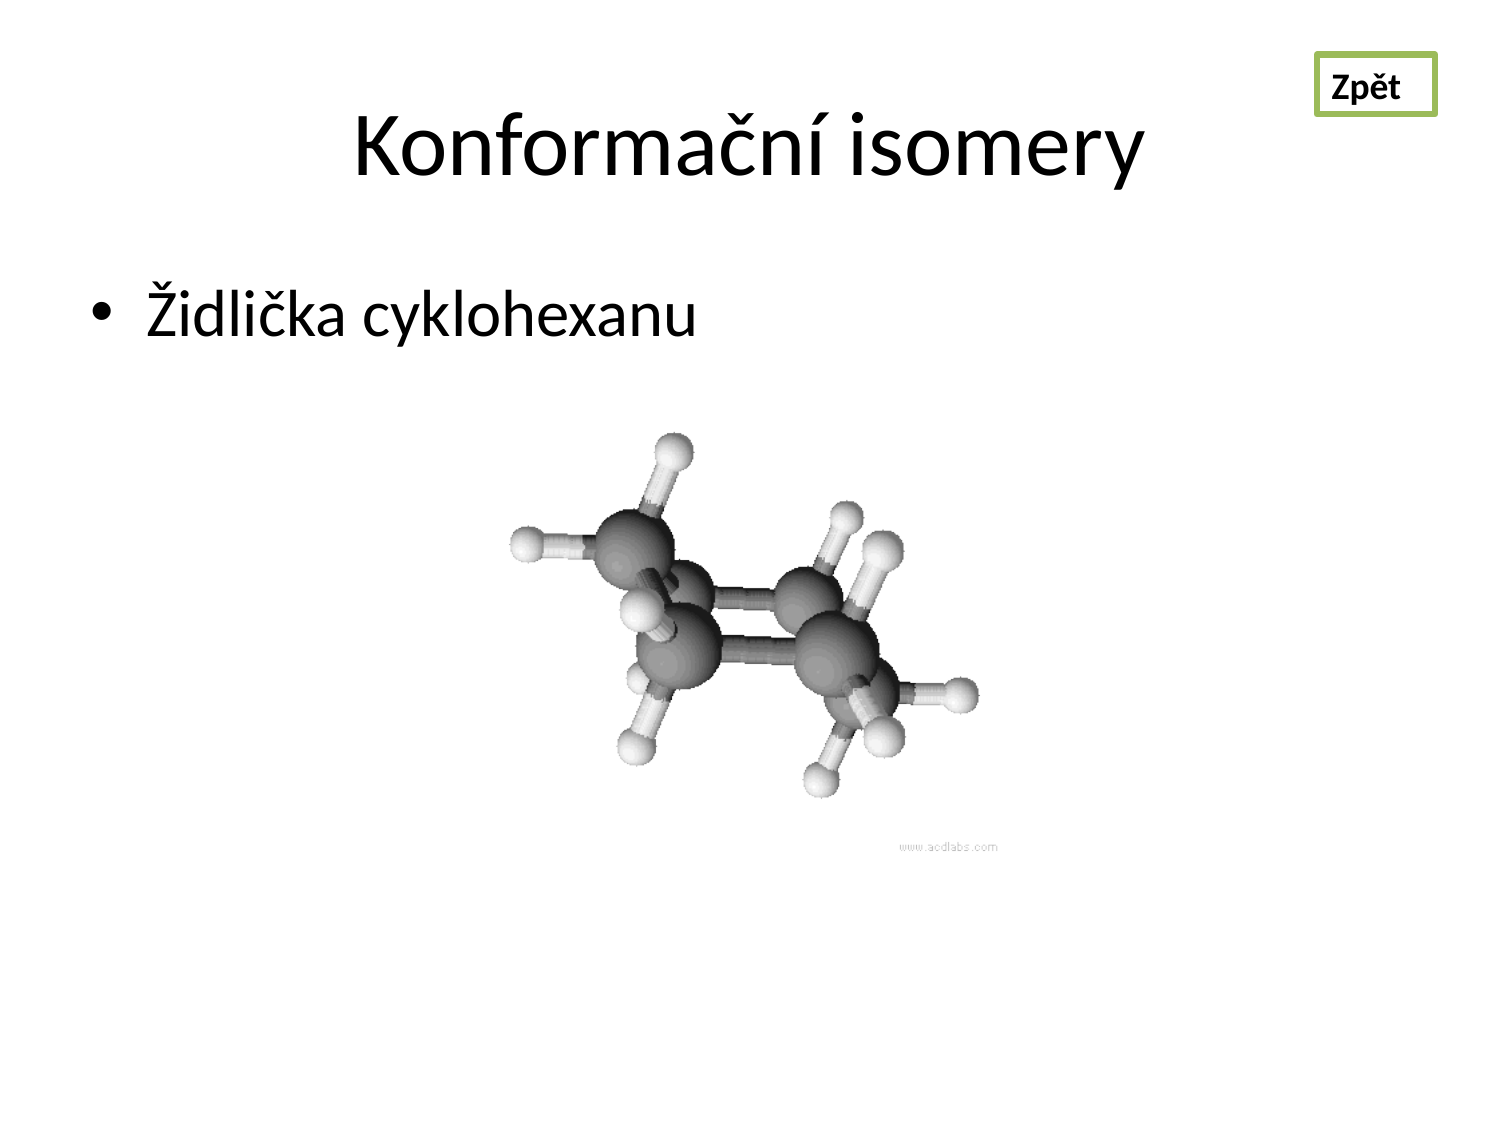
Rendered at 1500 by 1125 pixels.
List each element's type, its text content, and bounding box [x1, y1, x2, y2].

picture [497, 385, 1003, 858]
title Konformační isomery [75, 45, 1425, 233]
list Židlička cyklohexanu [75, 262, 1425, 1005]
text_box Zpět [1315, 52, 1437, 116]
